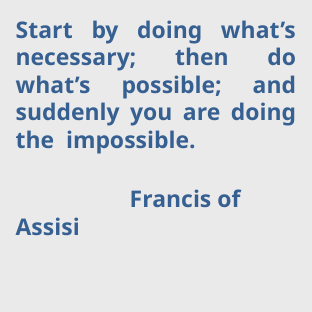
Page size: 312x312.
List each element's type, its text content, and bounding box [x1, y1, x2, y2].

list Start by doing what’s necessary; then do what’s possible; and suddenly you are doing the impossible. Francis of Assisi [12, 13, 300, 301]
